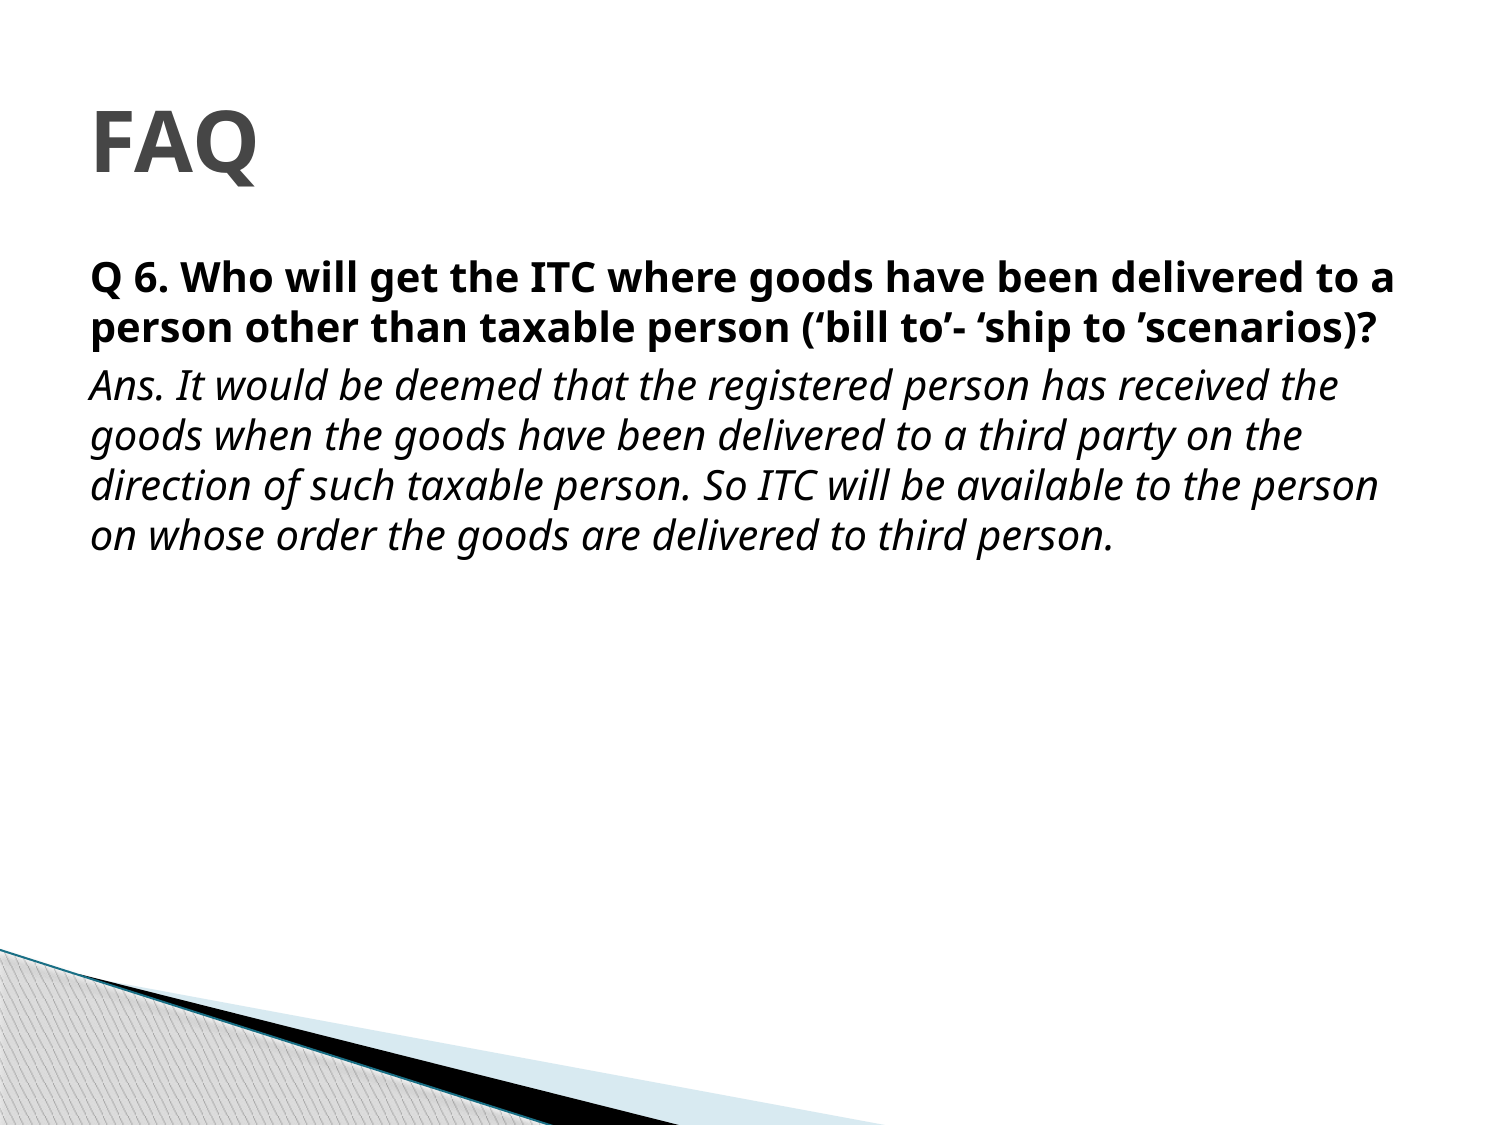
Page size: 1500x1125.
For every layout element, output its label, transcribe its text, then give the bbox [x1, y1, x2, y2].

title FAQ [75, 45, 1425, 233]
list Q 6. Who will get the ITC where goods have been delivered to a person other than taxable person (‘bill to’- ‘ship to ’scenarios)? Ans. It would be deemed that the registered person has received the goods when the goods have been delivered to a third party on the direction of such taxable person. So ITC will be available to the person on whose order the goods are delivered to third person. [75, 243, 1425, 986]
